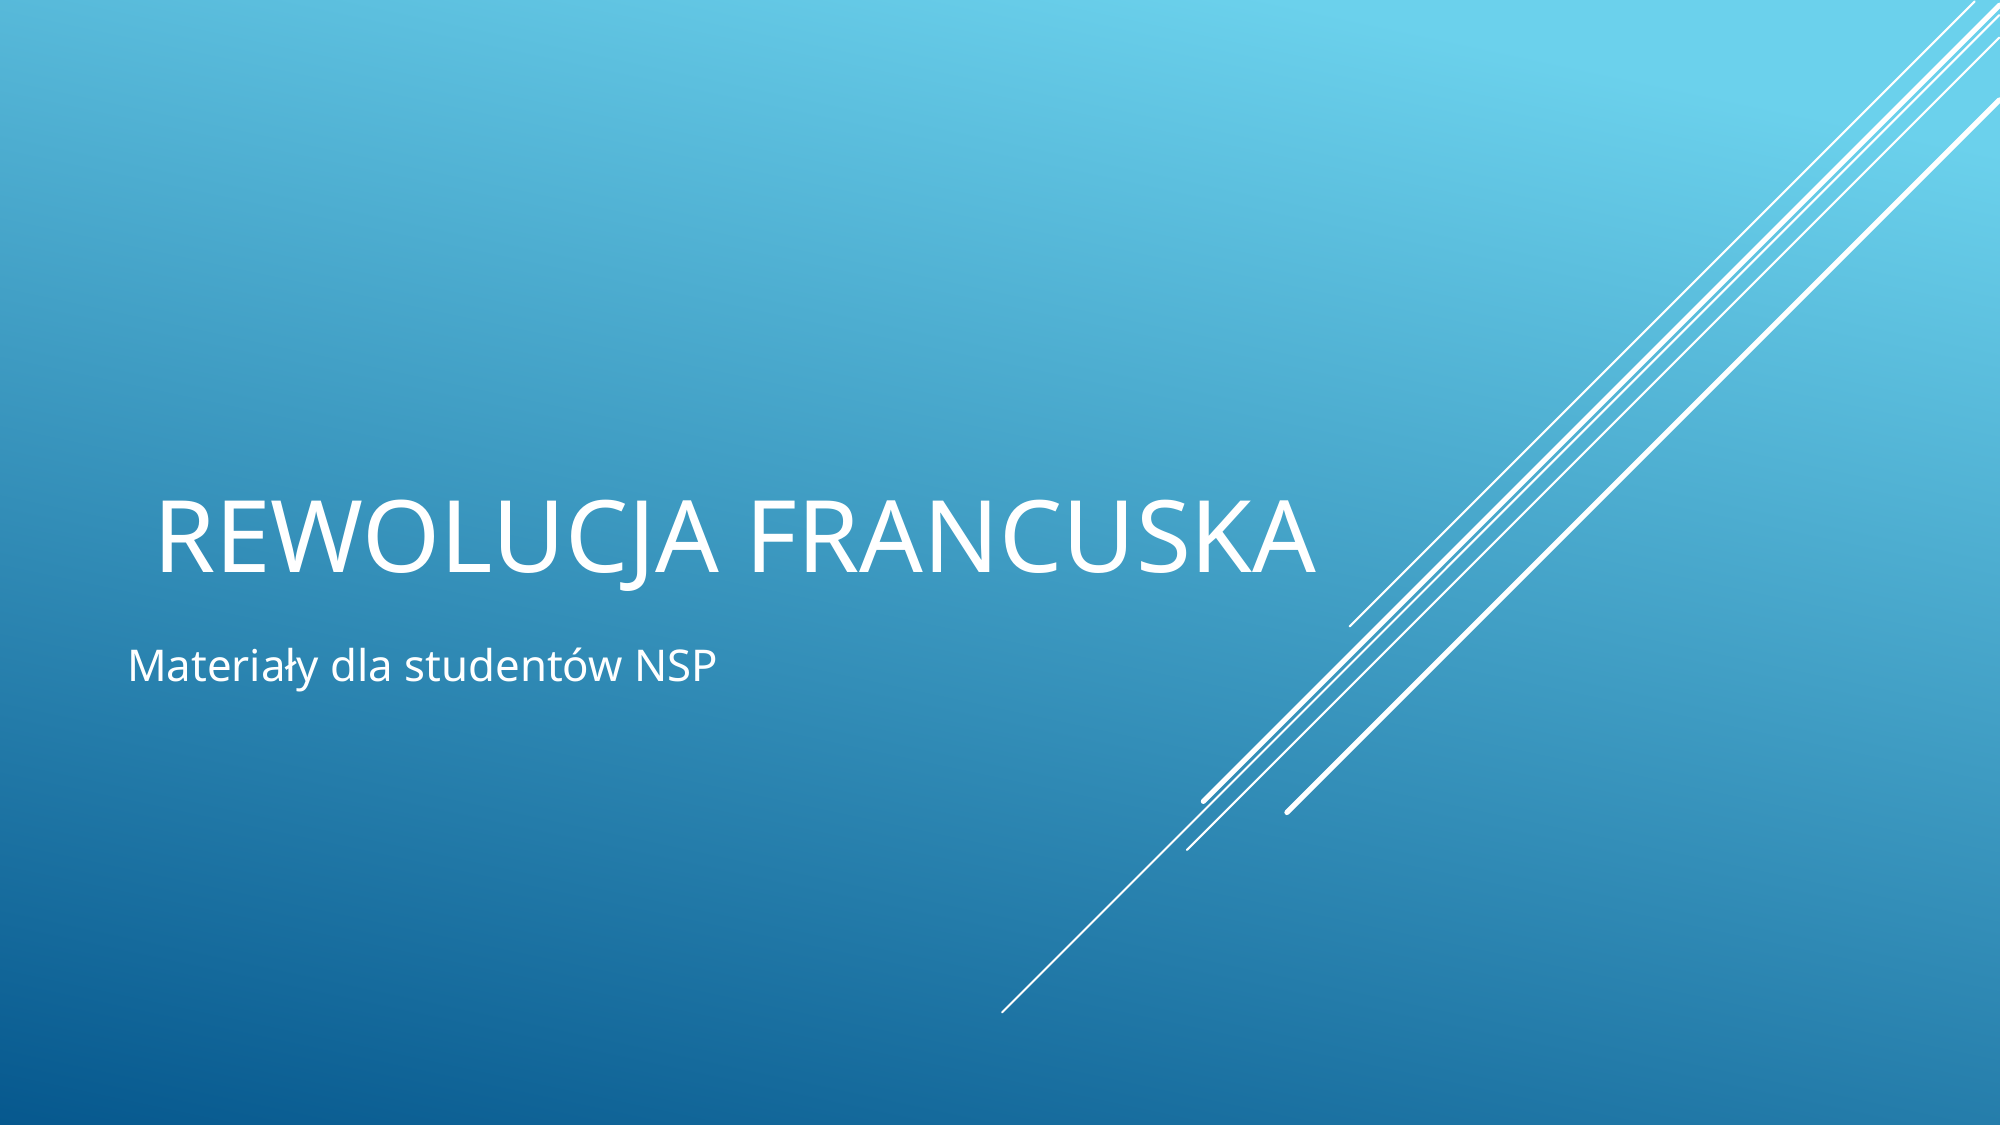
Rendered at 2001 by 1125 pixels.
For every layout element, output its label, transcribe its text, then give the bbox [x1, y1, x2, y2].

title Rewolucja Francuska [112, 112, 1425, 600]
subtitle Materiały dla studentów NSP [112, 630, 1163, 950]
